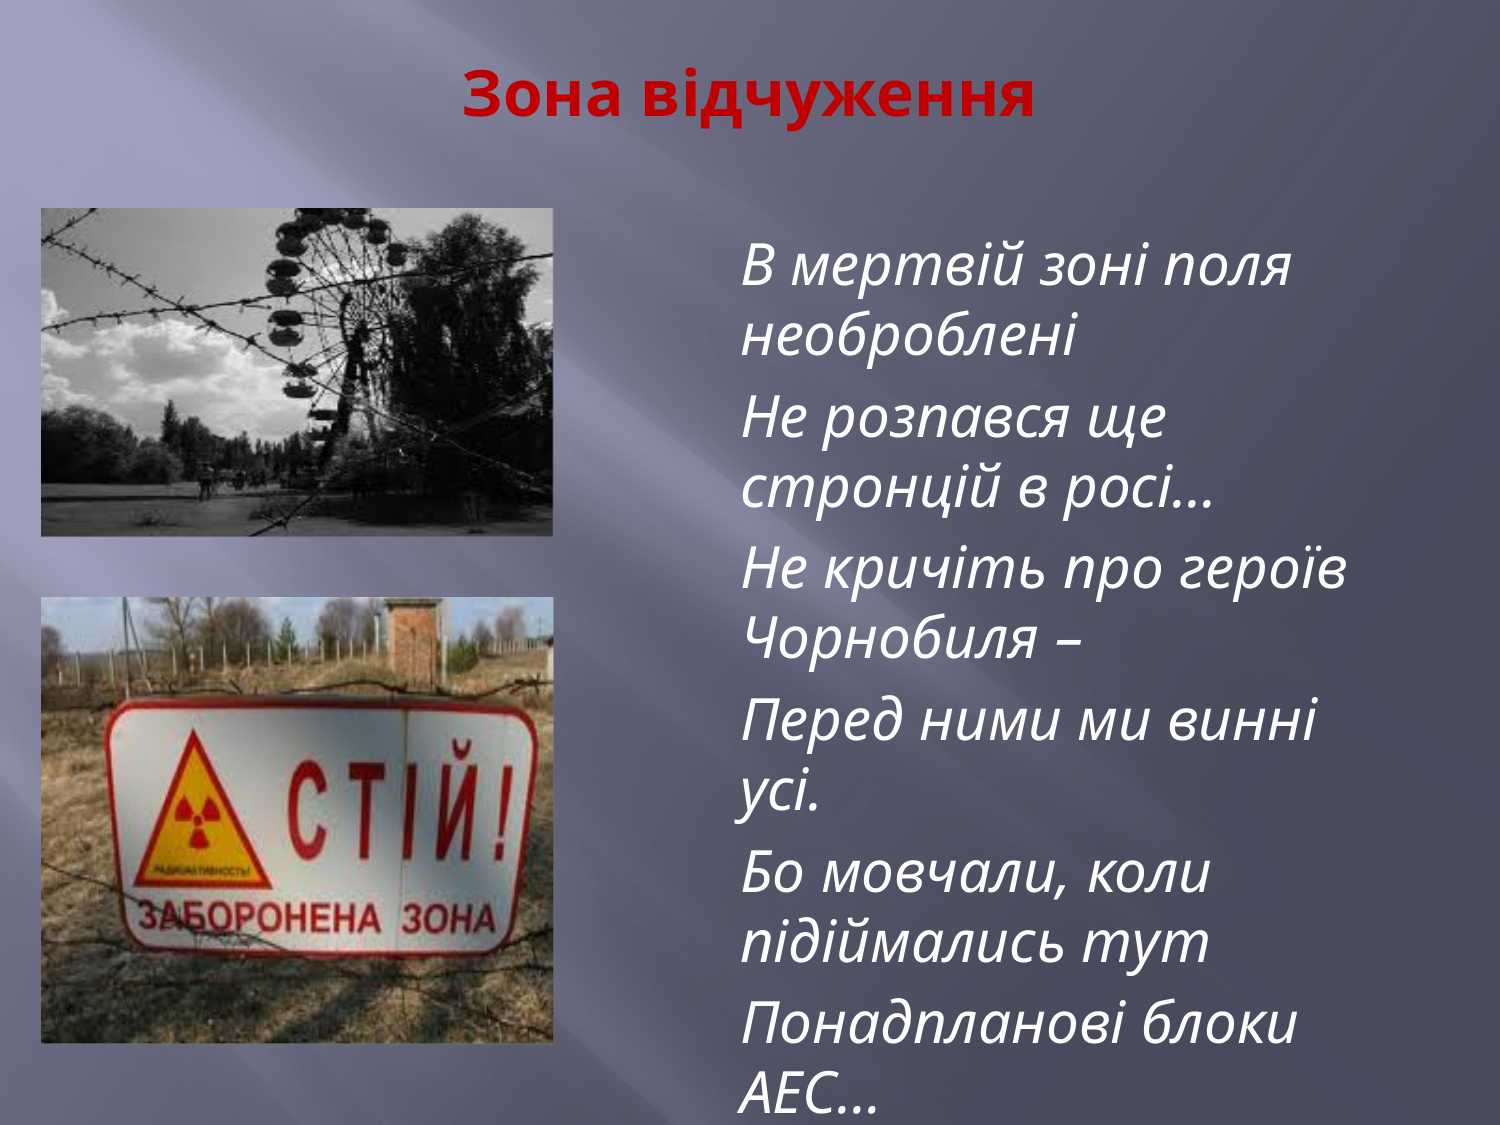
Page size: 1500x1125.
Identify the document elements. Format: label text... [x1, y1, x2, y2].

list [41, 207, 556, 540]
title Зона відчуження [75, 45, 1425, 138]
picture [41, 597, 556, 1048]
list В мертвій зоні поля необроблені Не розпався ще стронцій в росі… Не кричіть про героїв Чорнобиля – Перед ними ми винні усі. Бо мовчали, коли підіймались тут Понадпланові блоки АЕС… [702, 219, 1425, 1005]
